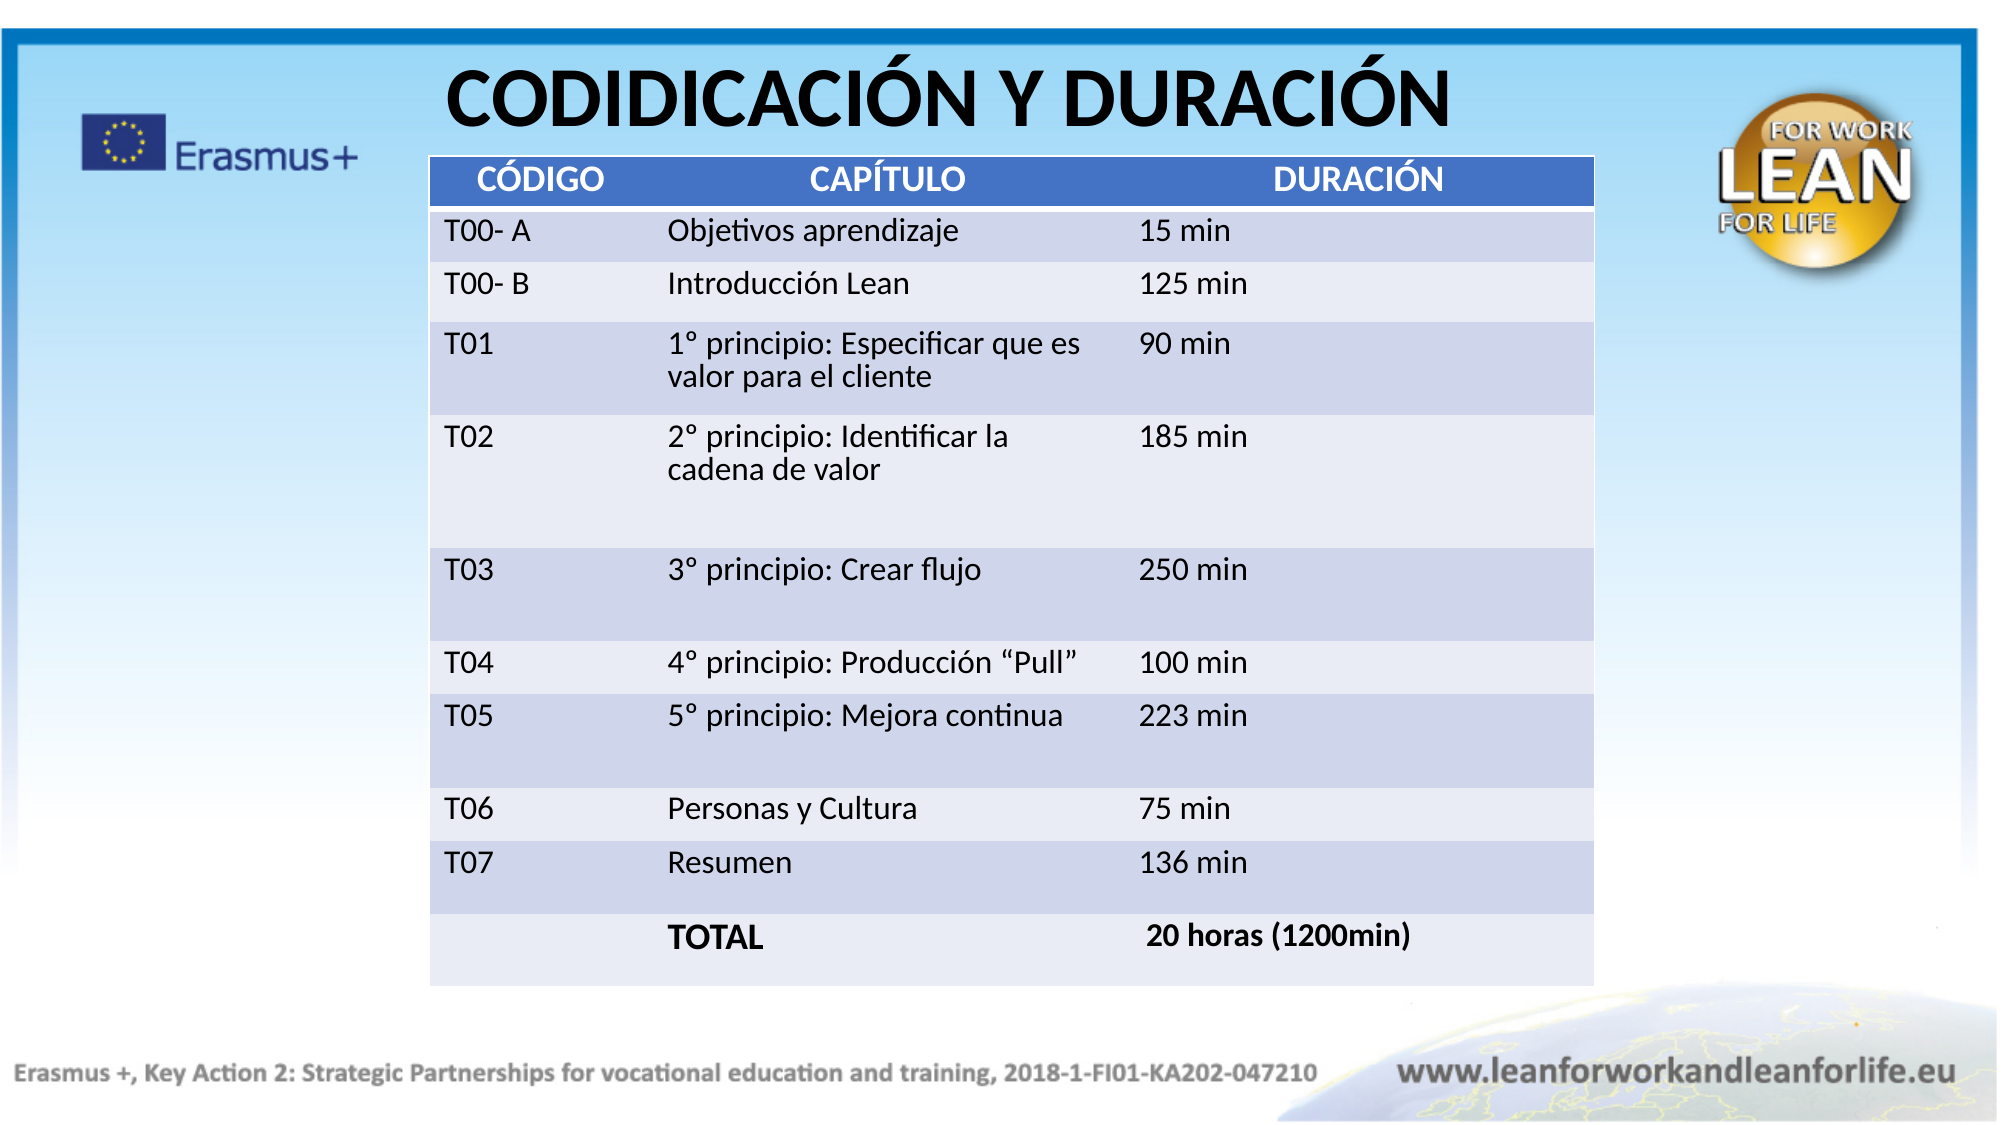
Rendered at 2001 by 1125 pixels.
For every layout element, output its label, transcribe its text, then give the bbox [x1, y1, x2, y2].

picture [0, 10, 2000, 1125]
table_cell 125 min [1124, 262, 1594, 322]
table_cell T00- B [430, 262, 653, 322]
table_cell 20 horas (1200min) [1124, 914, 1594, 986]
table_cell T00- A [430, 255, 653, 262]
table_cell 1º principio: Especificar que es valor para el cliente [653, 322, 1124, 415]
table_cell 5º principio: Mejora continua [653, 694, 1124, 788]
table_cell 100 min [1124, 641, 1594, 694]
table_cell 3º principio: Crear flujo [653, 548, 1124, 641]
table_cell 223 min [1124, 694, 1594, 788]
text_box CODIDICACIÓN Y DURACIÓN [0, 57, 1951, 255]
table_cell 136 min [1124, 841, 1594, 914]
table_cell Resumen [653, 841, 1124, 914]
table_cell T07 [430, 841, 653, 914]
table_cell 185 min [1124, 415, 1594, 548]
table_cell T02 [430, 415, 653, 548]
table_cell TOTAL [653, 914, 1124, 986]
table_cell T03 [430, 548, 653, 641]
table_cell 2º principio: Identificar la cadena de valor [653, 415, 1124, 548]
table_cell T05 [430, 694, 653, 788]
table_cell Personas y Cultura [653, 788, 1124, 841]
table_cell 250 min [1124, 548, 1594, 641]
table_cell Objetivos aprendizaje [653, 255, 1124, 262]
table_cell T04 [430, 641, 653, 694]
table_cell T06 [430, 788, 653, 841]
table_cell 75 min [1124, 788, 1594, 841]
table_cell 4º principio: Producción “Pull” [653, 641, 1124, 694]
table_cell Introducción Lean [653, 262, 1124, 322]
table_cell T01 [430, 322, 653, 415]
table_cell 90 min [1124, 322, 1594, 415]
table_cell [430, 914, 653, 986]
table_cell 15 min [1124, 255, 1594, 262]
